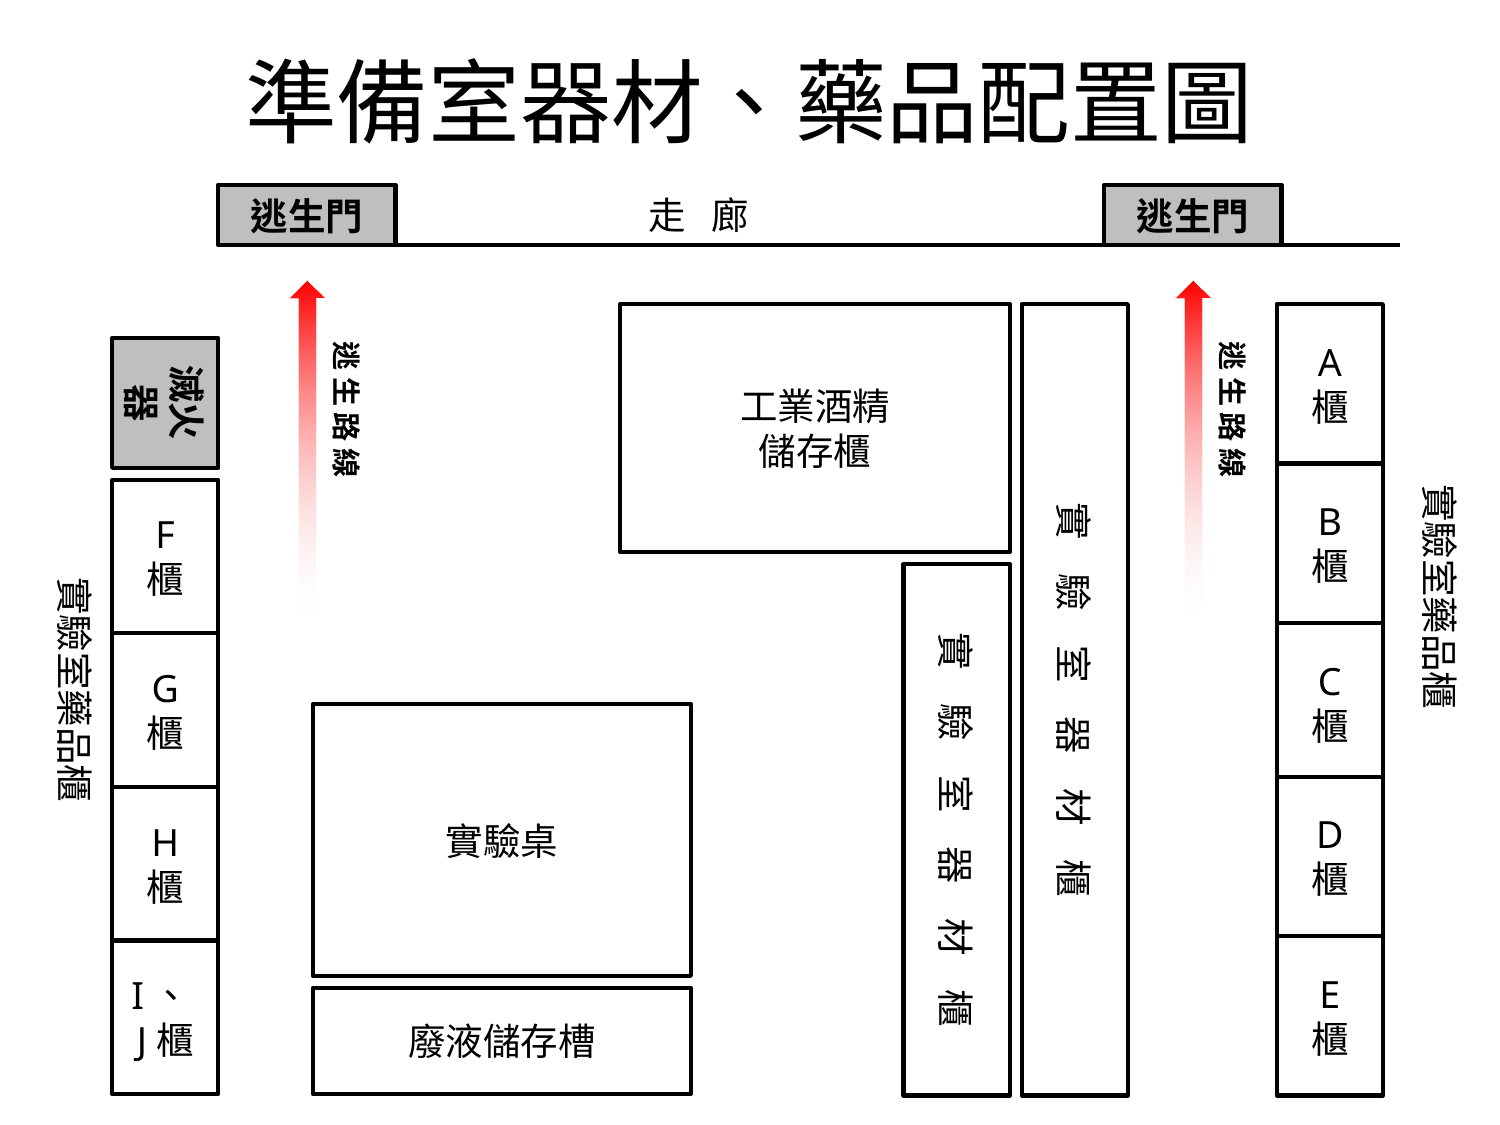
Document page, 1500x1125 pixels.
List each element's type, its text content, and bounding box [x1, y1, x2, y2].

text_box I、J櫃 [110, 938, 220, 1096]
text_box 逃生門 [1102, 183, 1284, 247]
text_box 走 廊 [633, 184, 765, 244]
text_box H 櫃 [110, 785, 220, 938]
text_box [1173, 278, 1213, 614]
title 準備室器材、藥品配置圖 [112, 0, 1388, 220]
text_box E 櫃 [1275, 934, 1385, 1098]
text_box 逃 生 路 線 [1192, 326, 1258, 482]
text_box B 櫃 [1275, 462, 1385, 622]
text_box A 櫃 [1275, 302, 1385, 462]
text_box 逃生門 [216, 183, 398, 247]
text_box 實驗室藥品櫃 [29, 562, 106, 1000]
text_box 工業酒精 儲存櫃 [618, 302, 1012, 554]
text_box 實 驗 室 器 材 櫃 [1020, 302, 1130, 1098]
text_box [287, 278, 327, 614]
text_box F 櫃 [110, 478, 220, 631]
text_box 實 驗 室 器 材 櫃 [901, 562, 1012, 1098]
text_box G 櫃 [110, 631, 220, 785]
text_box 廢液儲存槽 [311, 986, 693, 1096]
text_box D 櫃 [1275, 775, 1385, 934]
text_box 實驗桌 [311, 702, 693, 978]
text_box 實驗室藥品櫃 [1394, 469, 1471, 907]
text_box C 櫃 [1275, 621, 1385, 775]
text_box 逃 生 路 線 [306, 326, 372, 482]
text_box 滅火器 [110, 336, 220, 470]
